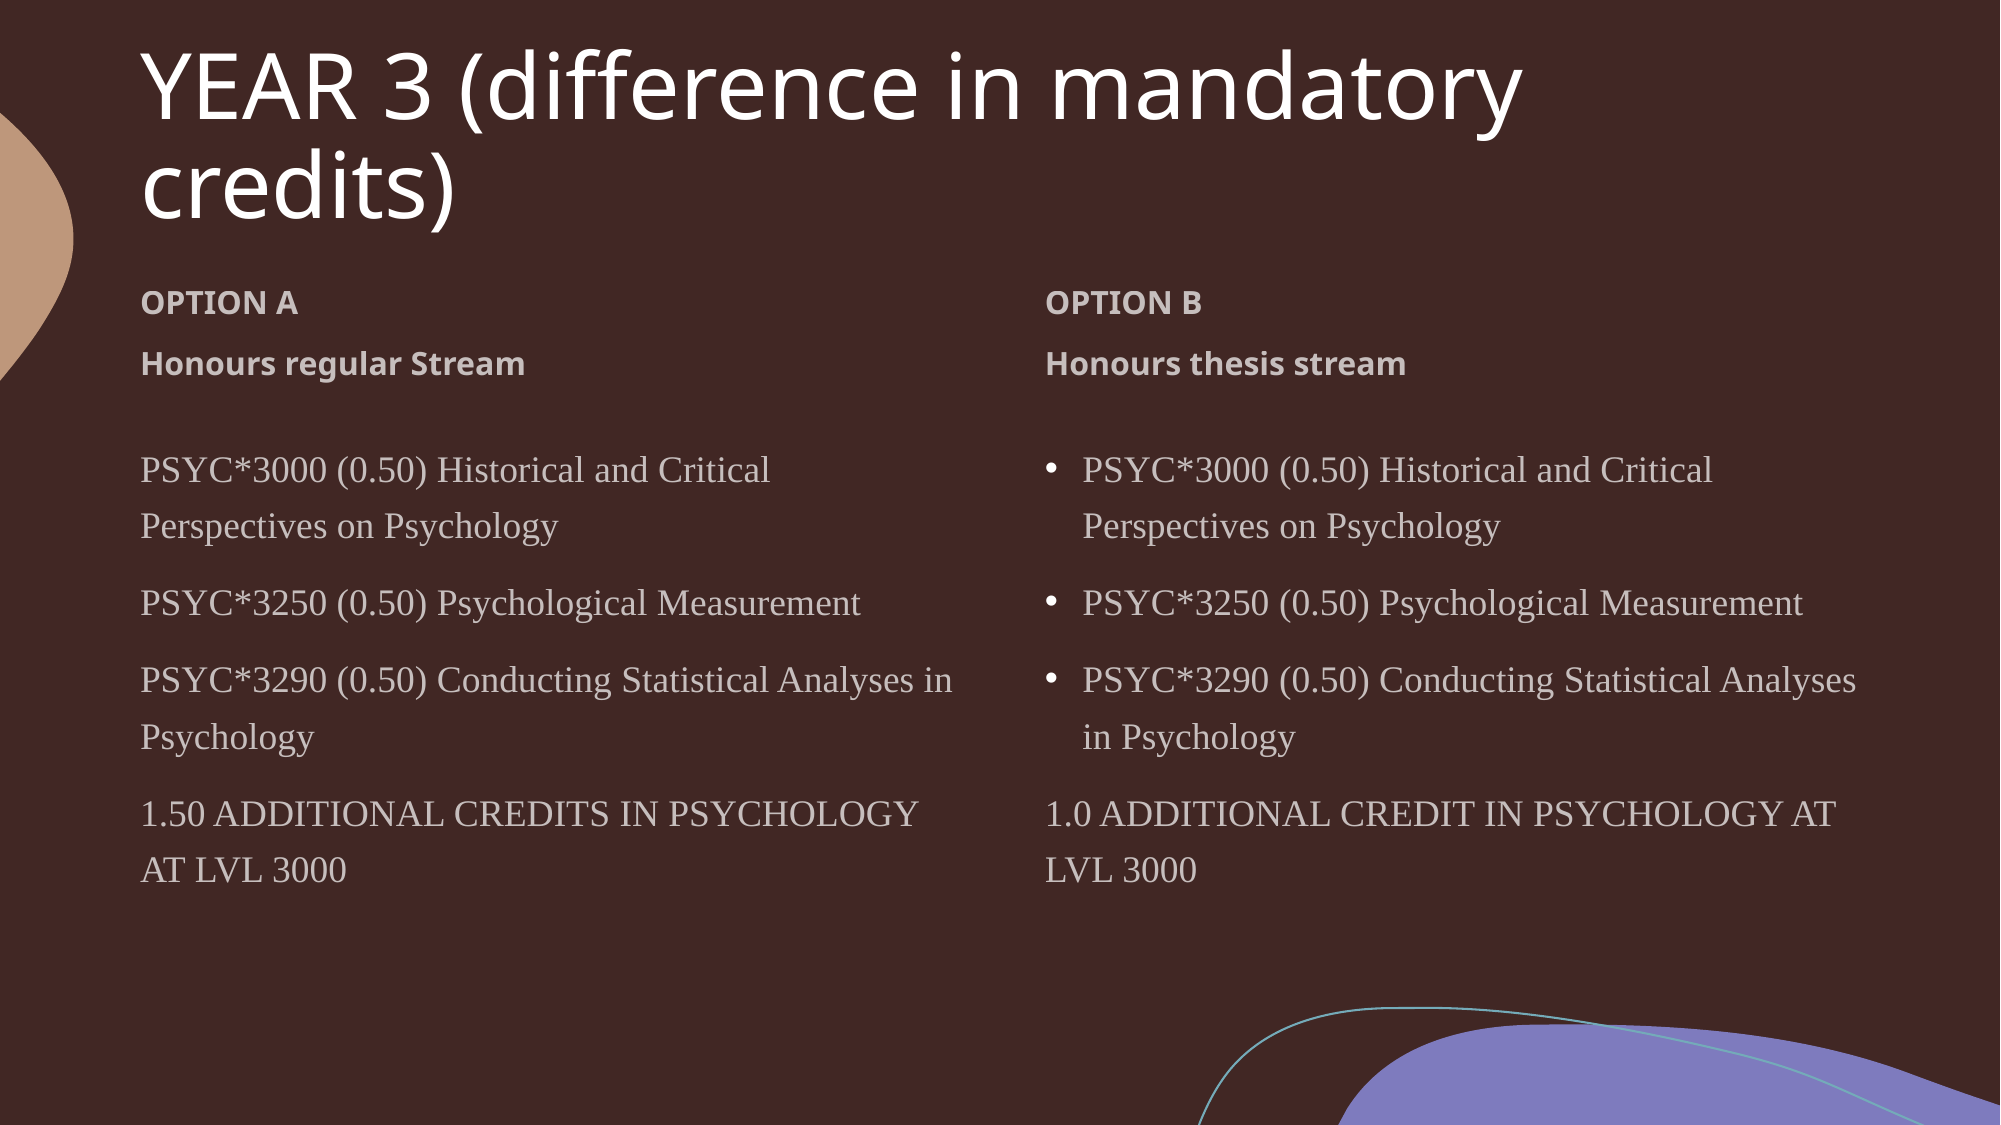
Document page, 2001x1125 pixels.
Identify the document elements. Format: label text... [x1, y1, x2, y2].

list OPTION B Honours thesis stream [1029, 264, 1875, 390]
list PSYC*3000 (0.50) Historical and Critical Perspectives on Psychology PSYC*3250 (0.50) Psychological Measurement PSYC*3290 (0.50) Conducting Statistical Analyses in Psychology 1.50 ADDITIONAL CREDITS IN PSYCHOLOGY AT LVL 3000 [125, 426, 970, 927]
list PSYC*3000 (0.50) Historical and Critical Perspectives on Psychology PSYC*3250 (0.50) Psychological Measurement PSYC*3290 (0.50) Conducting Statistical Analyses in Psychology 1.0 ADDITIONAL CREDIT IN PSYCHOLOGY AT LVL 3000 [1029, 426, 1875, 927]
title YEAR 3 (difference in mandatory credits) [125, 14, 1875, 265]
list OPTION A Honours regular Stream [125, 264, 970, 390]
